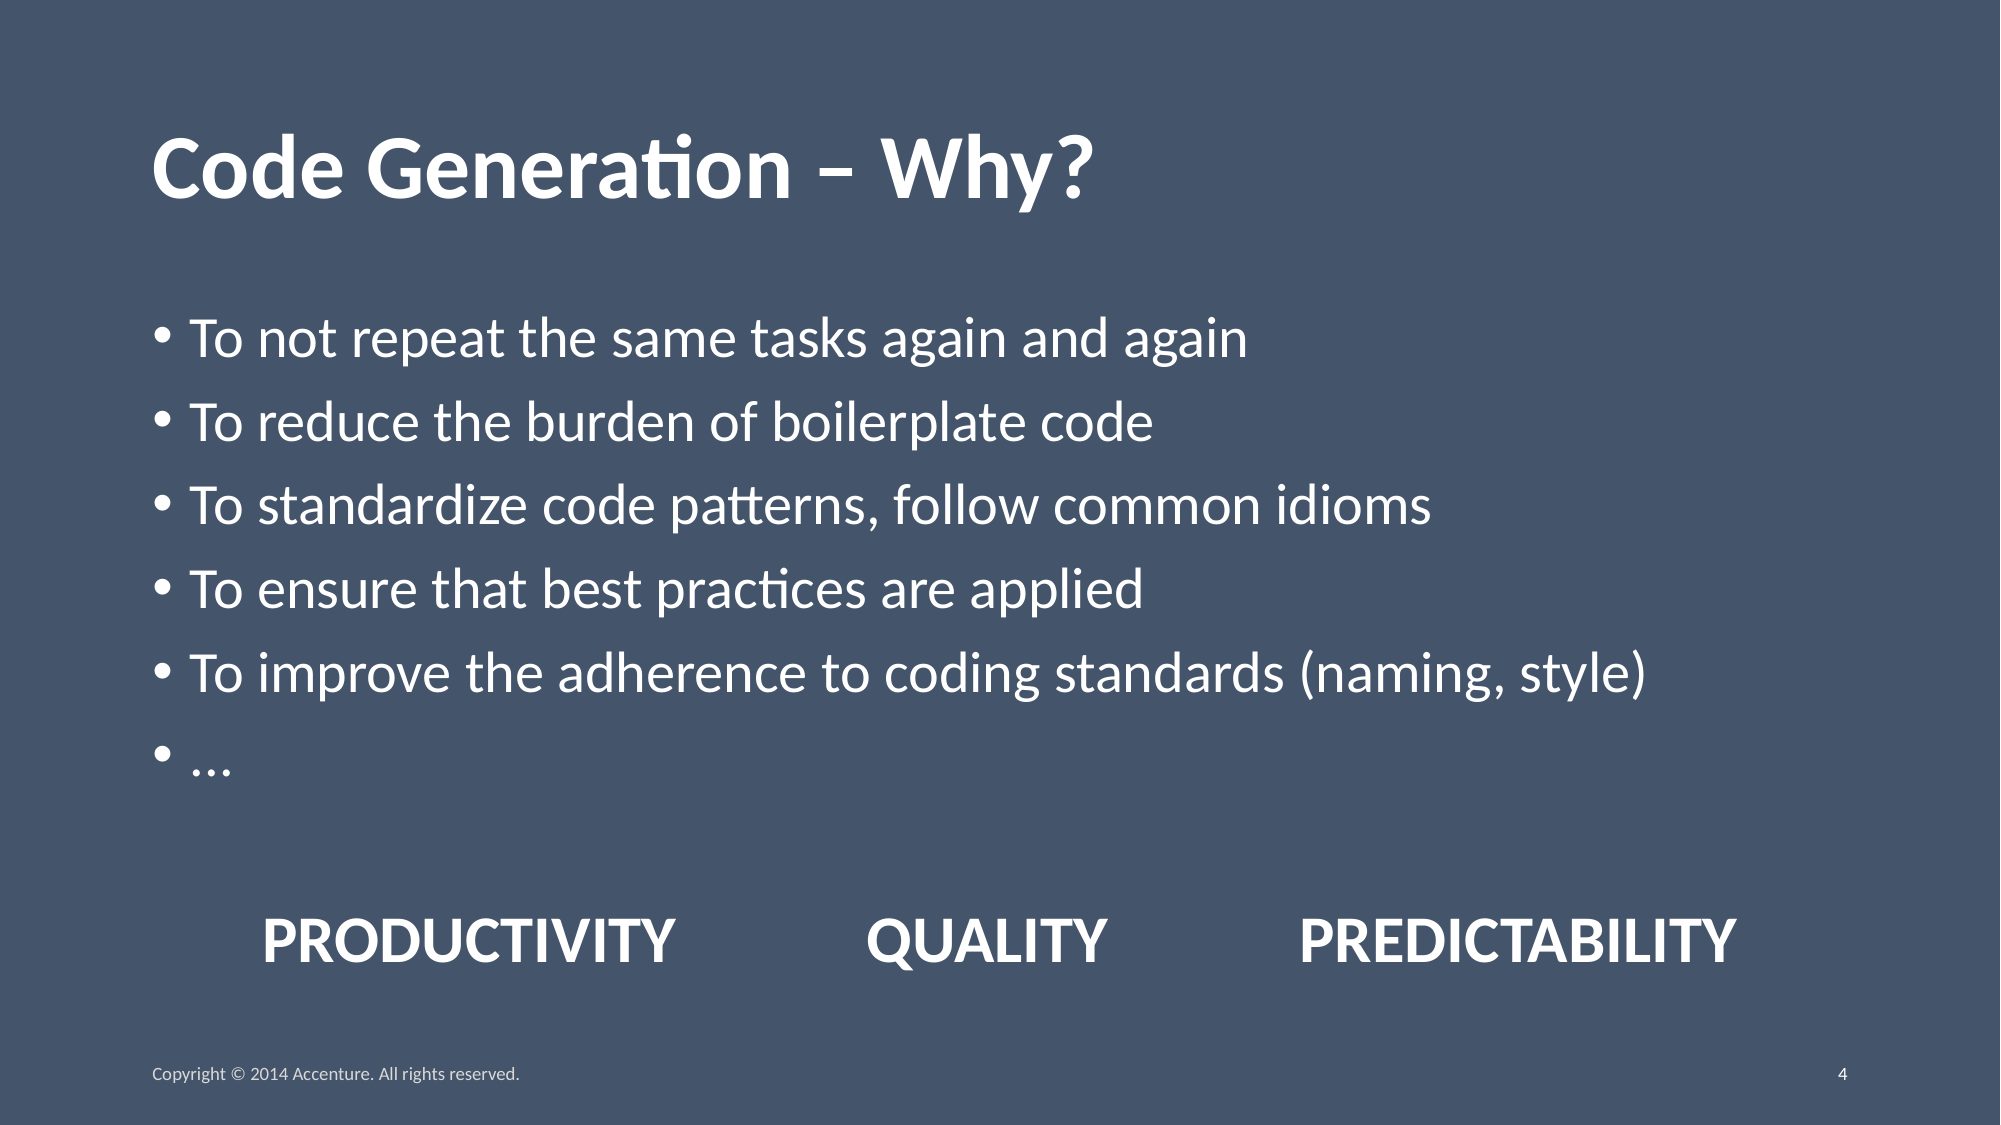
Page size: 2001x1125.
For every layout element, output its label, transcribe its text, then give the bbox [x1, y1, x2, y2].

text_box PREDICTABILITY [1284, 888, 1753, 983]
footer Copyright © 2014 Accenture. All rights reserved. [137, 1042, 813, 1103]
text_box PRODUCTIVITY [247, 888, 692, 983]
title Code Generation – Why? [137, 59, 1863, 278]
list To not repeat the same tasks again and again To reduce the burden of boilerplate code To standardize code patterns, follow common idioms To ensure that best practices are applied To improve the adherence to coding standards (naming, style) ... [137, 299, 1863, 1014]
text_box QUALITY [852, 888, 1124, 983]
slide_number 3 [1412, 1042, 1863, 1103]
